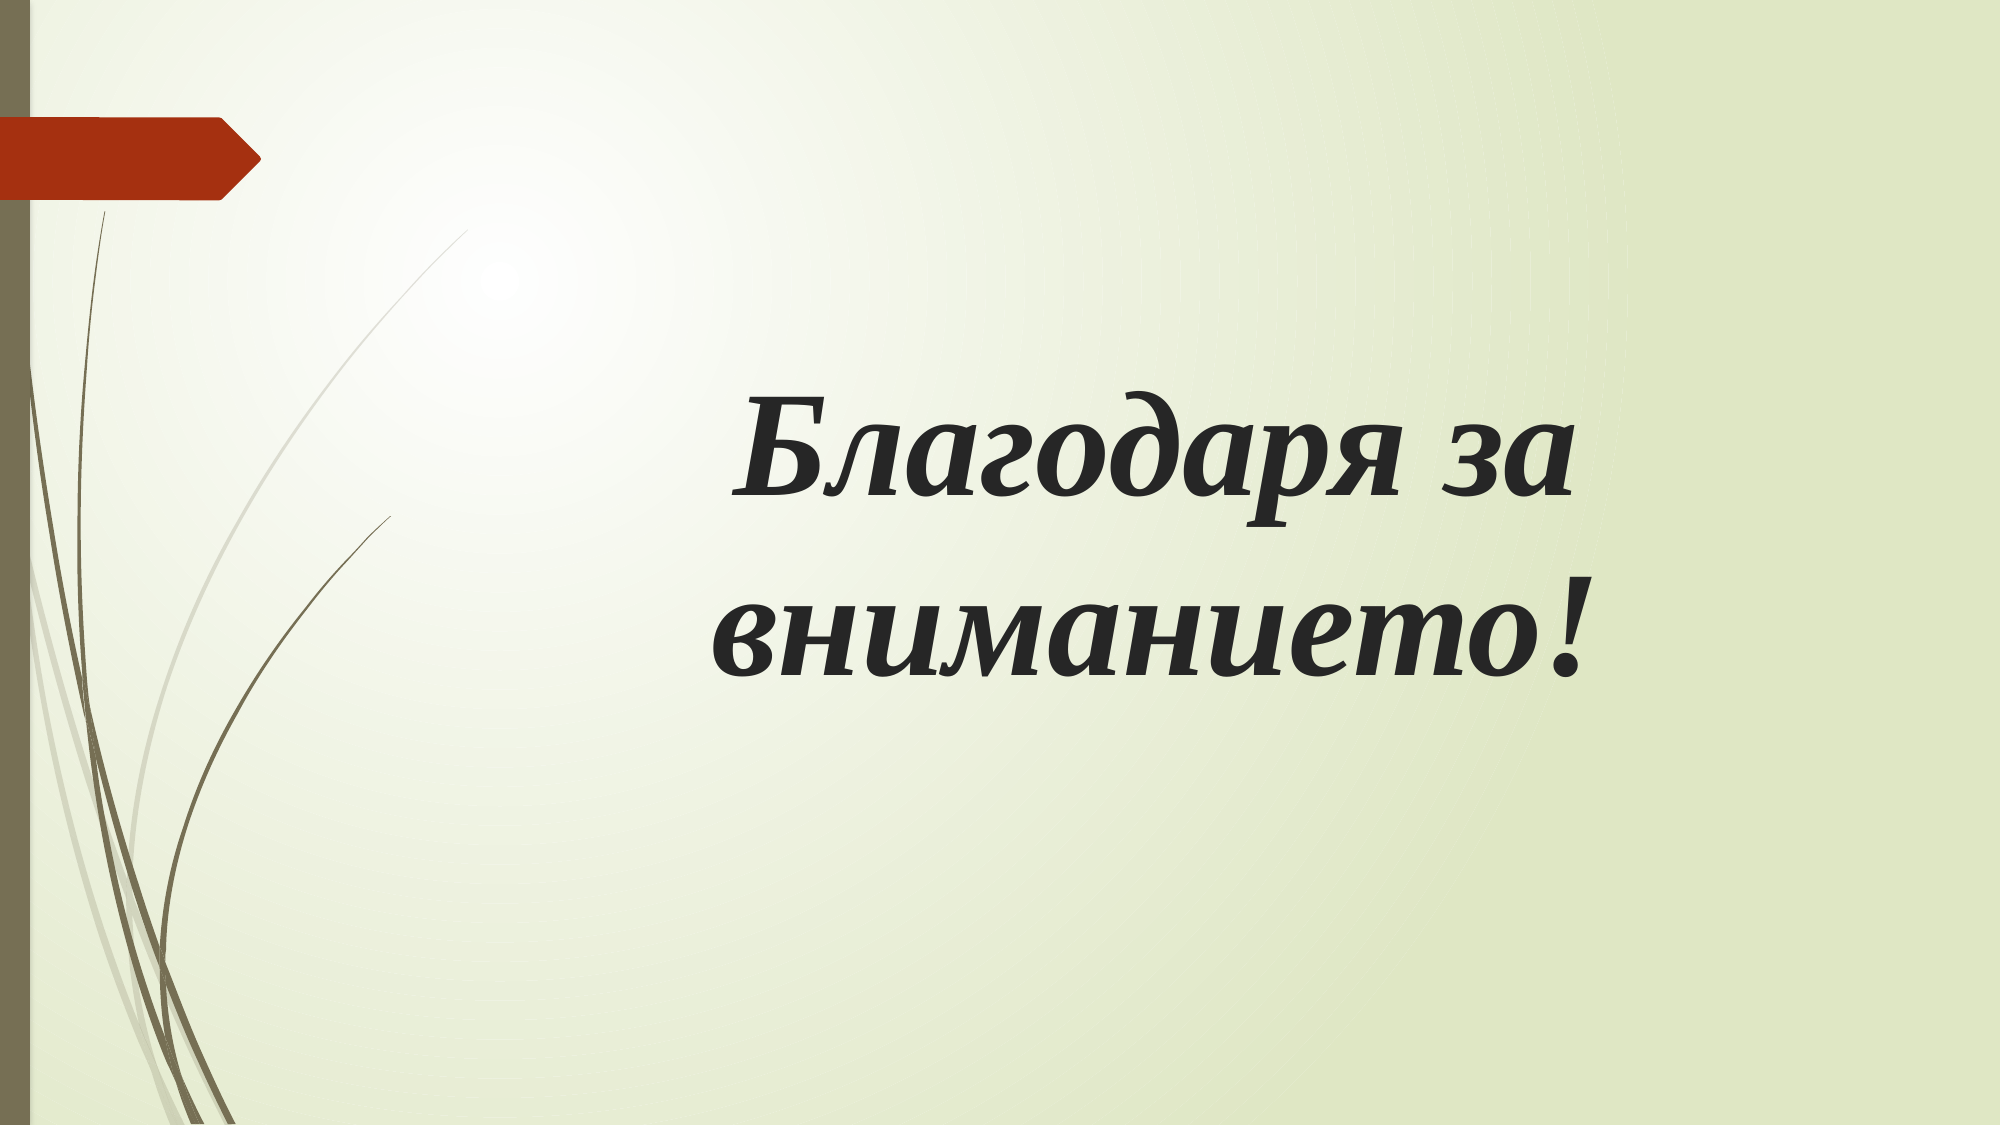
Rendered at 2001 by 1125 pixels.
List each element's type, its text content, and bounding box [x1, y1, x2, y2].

title Благодаря за вниманието! [425, 338, 1888, 776]
